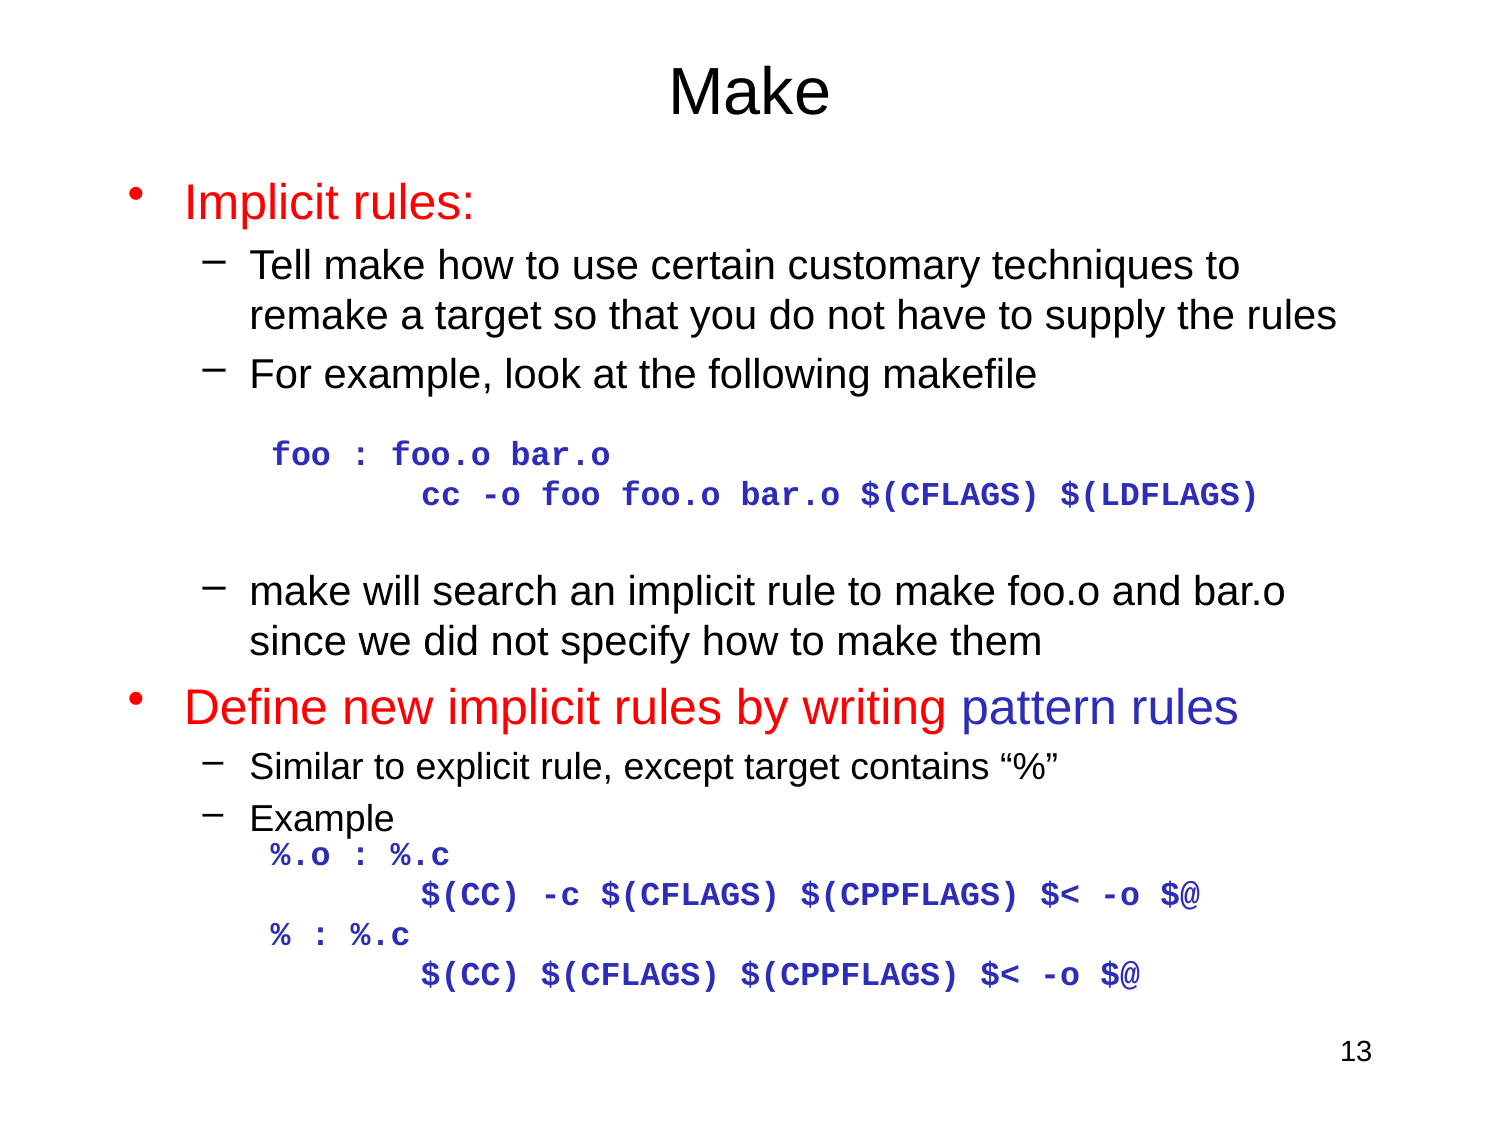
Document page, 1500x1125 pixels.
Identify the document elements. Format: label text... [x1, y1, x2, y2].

text_box foo : foo.o bar.o cc -o foo foo.o bar.o $(CFLAGS) $(LDFLAGS) [256, 424, 1296, 520]
slide_number 13 [1074, 1024, 1388, 1101]
title Make [112, 50, 1388, 125]
list Implicit rules: Tell make how to use certain customary techniques to remake a target so that you do not have to supply the rules For example, look at the following makefile make will search an implicit rule to make foo.o and bar.o since we did not specify how to make them Define new implicit rules by writing pattern rules Similar to explicit rule, except target contains “%” Example [112, 162, 1388, 1000]
text_box %.o : %.c $(CC) -c $(CFLAGS) $(CPPFLAGS) $< -o $@ % : %.c $(CC) $(CFLAGS) $(CPPFLAGS) $< -o $@ [255, 824, 1236, 1000]
